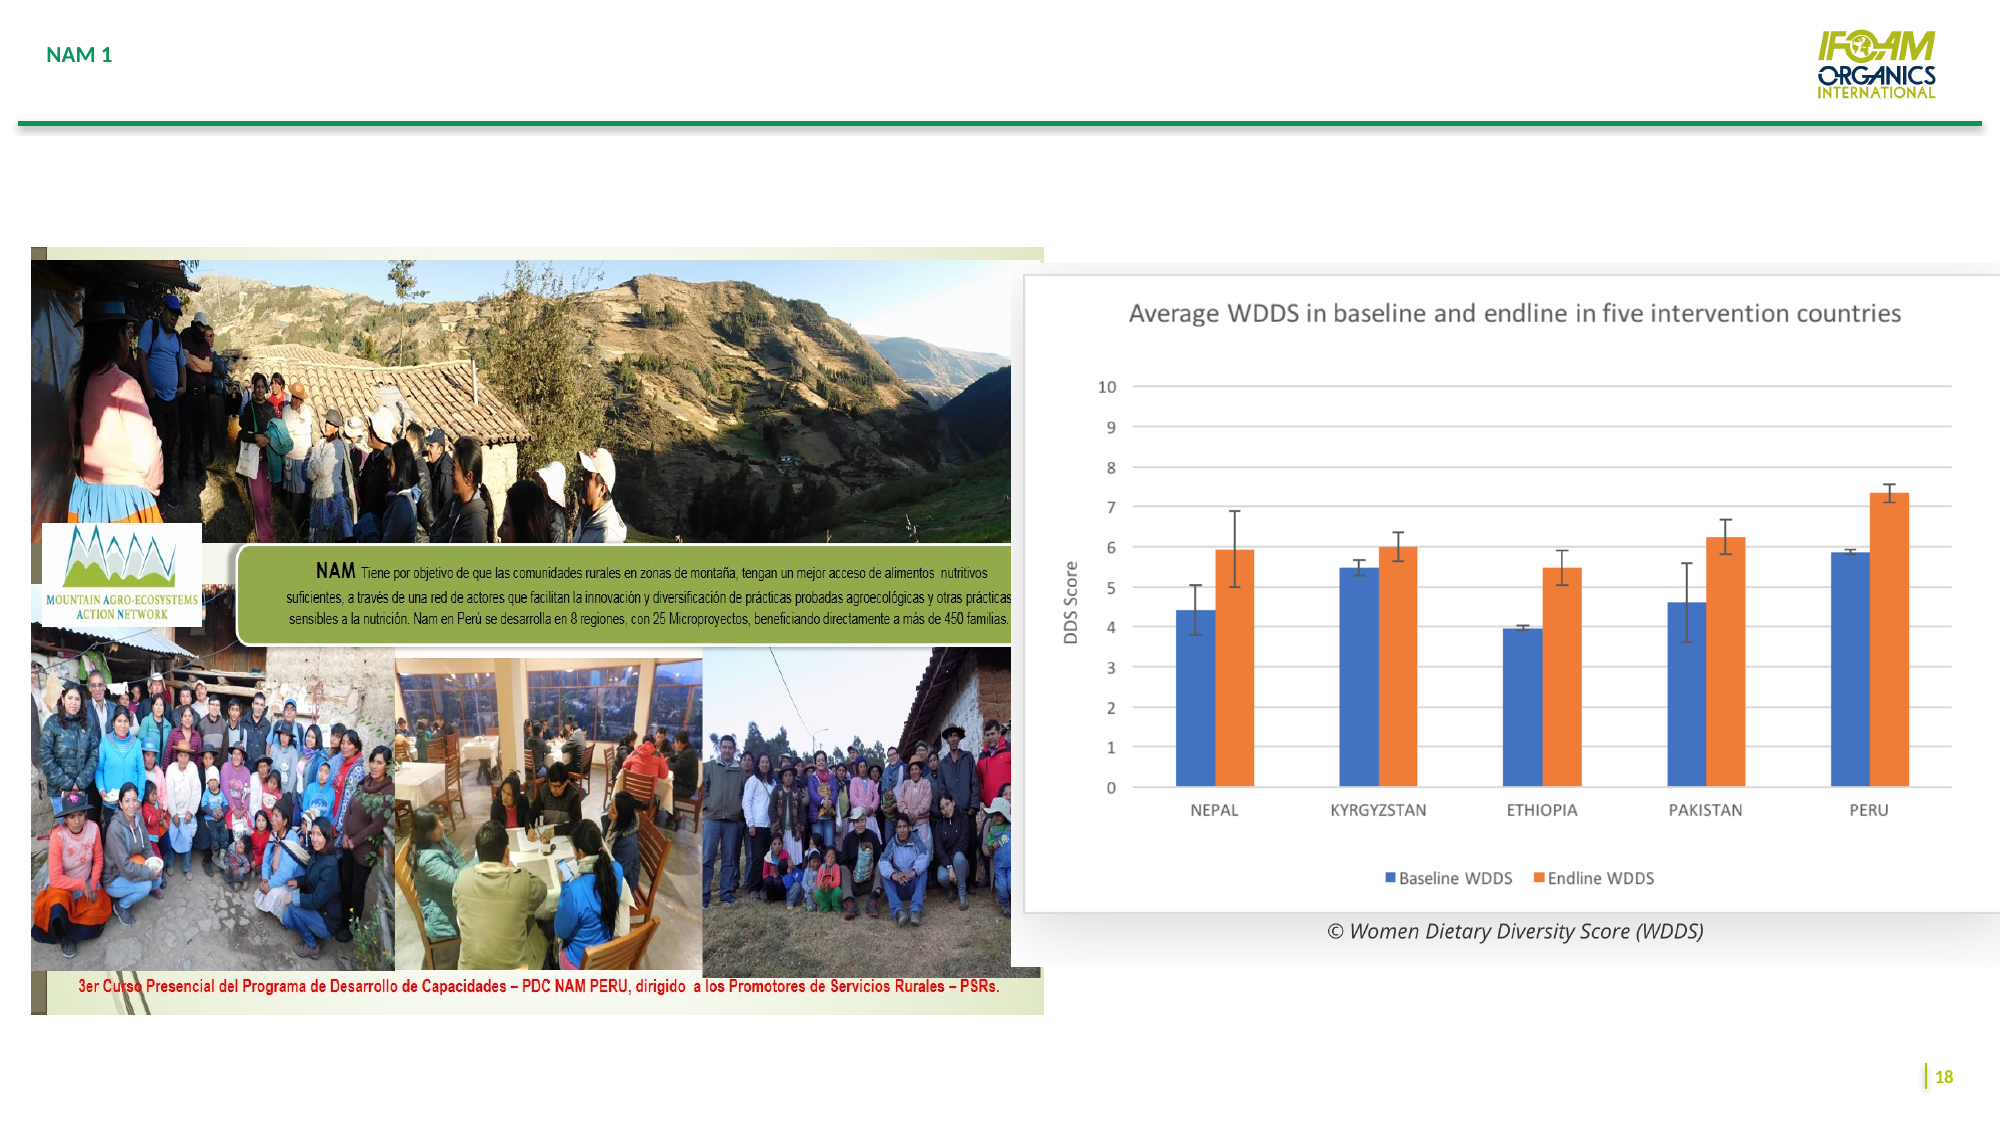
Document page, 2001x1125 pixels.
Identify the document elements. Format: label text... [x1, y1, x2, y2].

list NAM 1 [31, 27, 235, 80]
picture [1779, 0, 1990, 121]
picture [31, 246, 2000, 1062]
